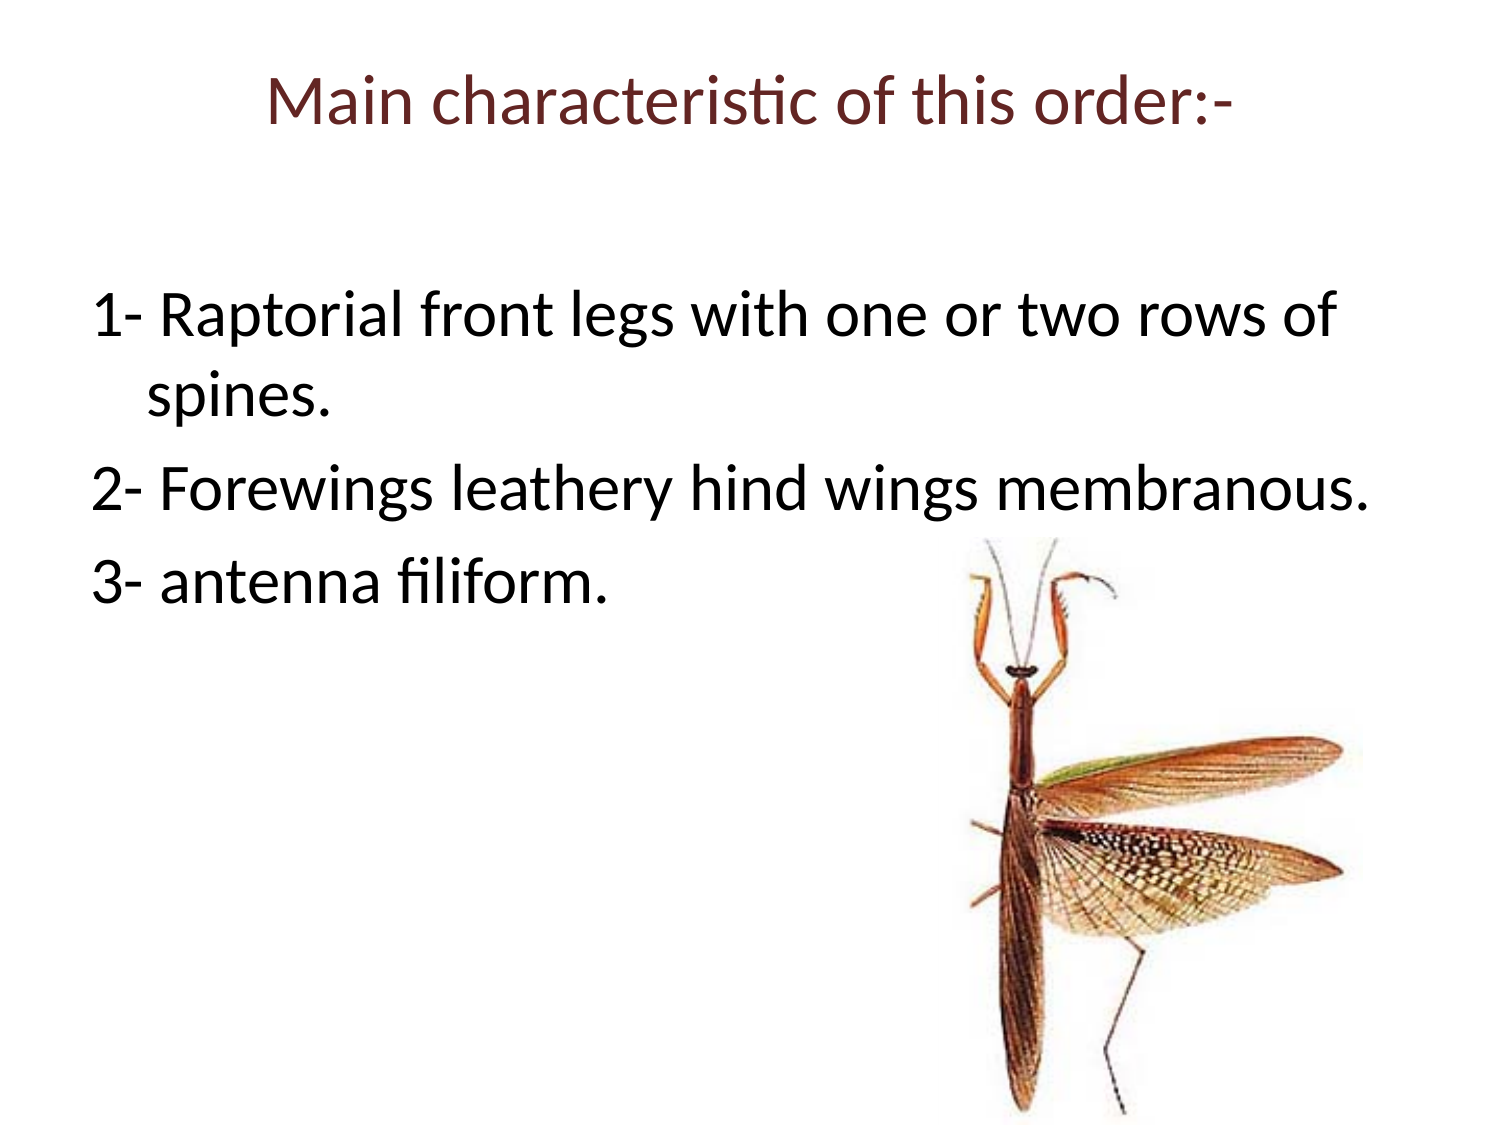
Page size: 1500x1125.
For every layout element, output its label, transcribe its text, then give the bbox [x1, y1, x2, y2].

picture [937, 537, 1363, 1125]
list 1- Raptorial front legs with one or two rows of spines. 2- Forewings leathery hind wings membranous. 3- antenna filiform. [75, 262, 1425, 1005]
title Main characteristic of this order:- [75, 45, 1425, 233]
